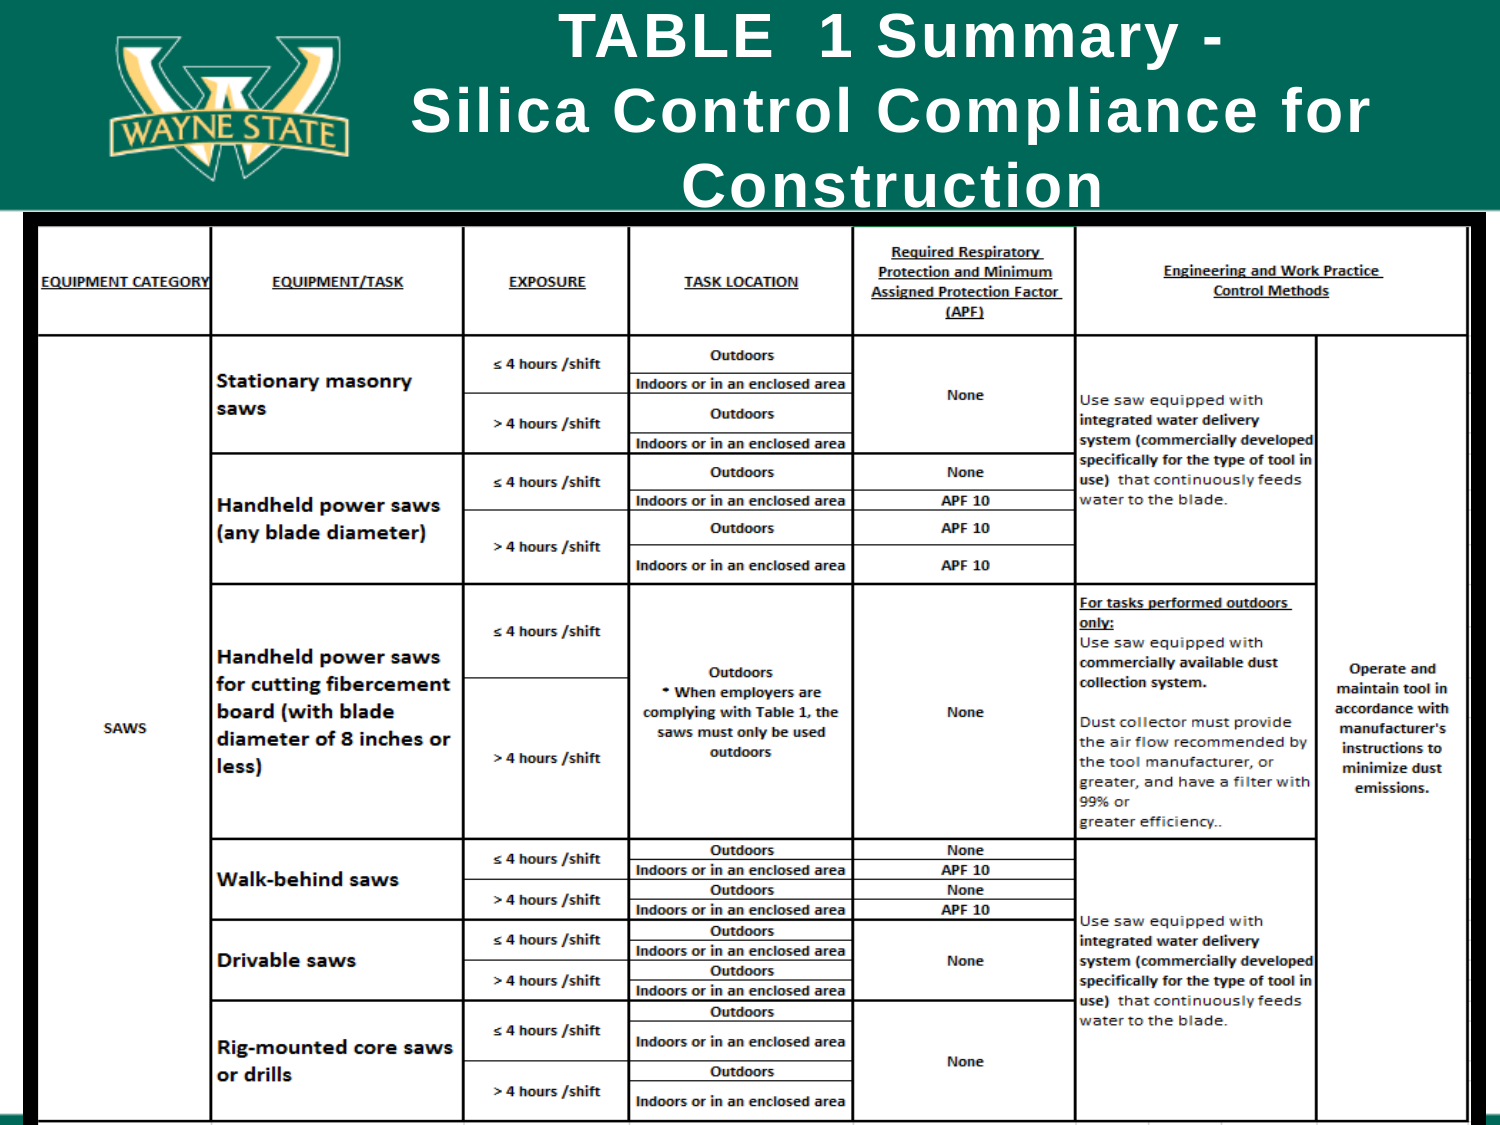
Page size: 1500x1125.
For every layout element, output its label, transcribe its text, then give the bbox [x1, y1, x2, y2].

picture [0, 0, 1500, 1125]
title TABLE 1 Summary - Silica Control Compliance for Construction [286, 0, 1500, 190]
picture [37, 225, 1472, 1125]
